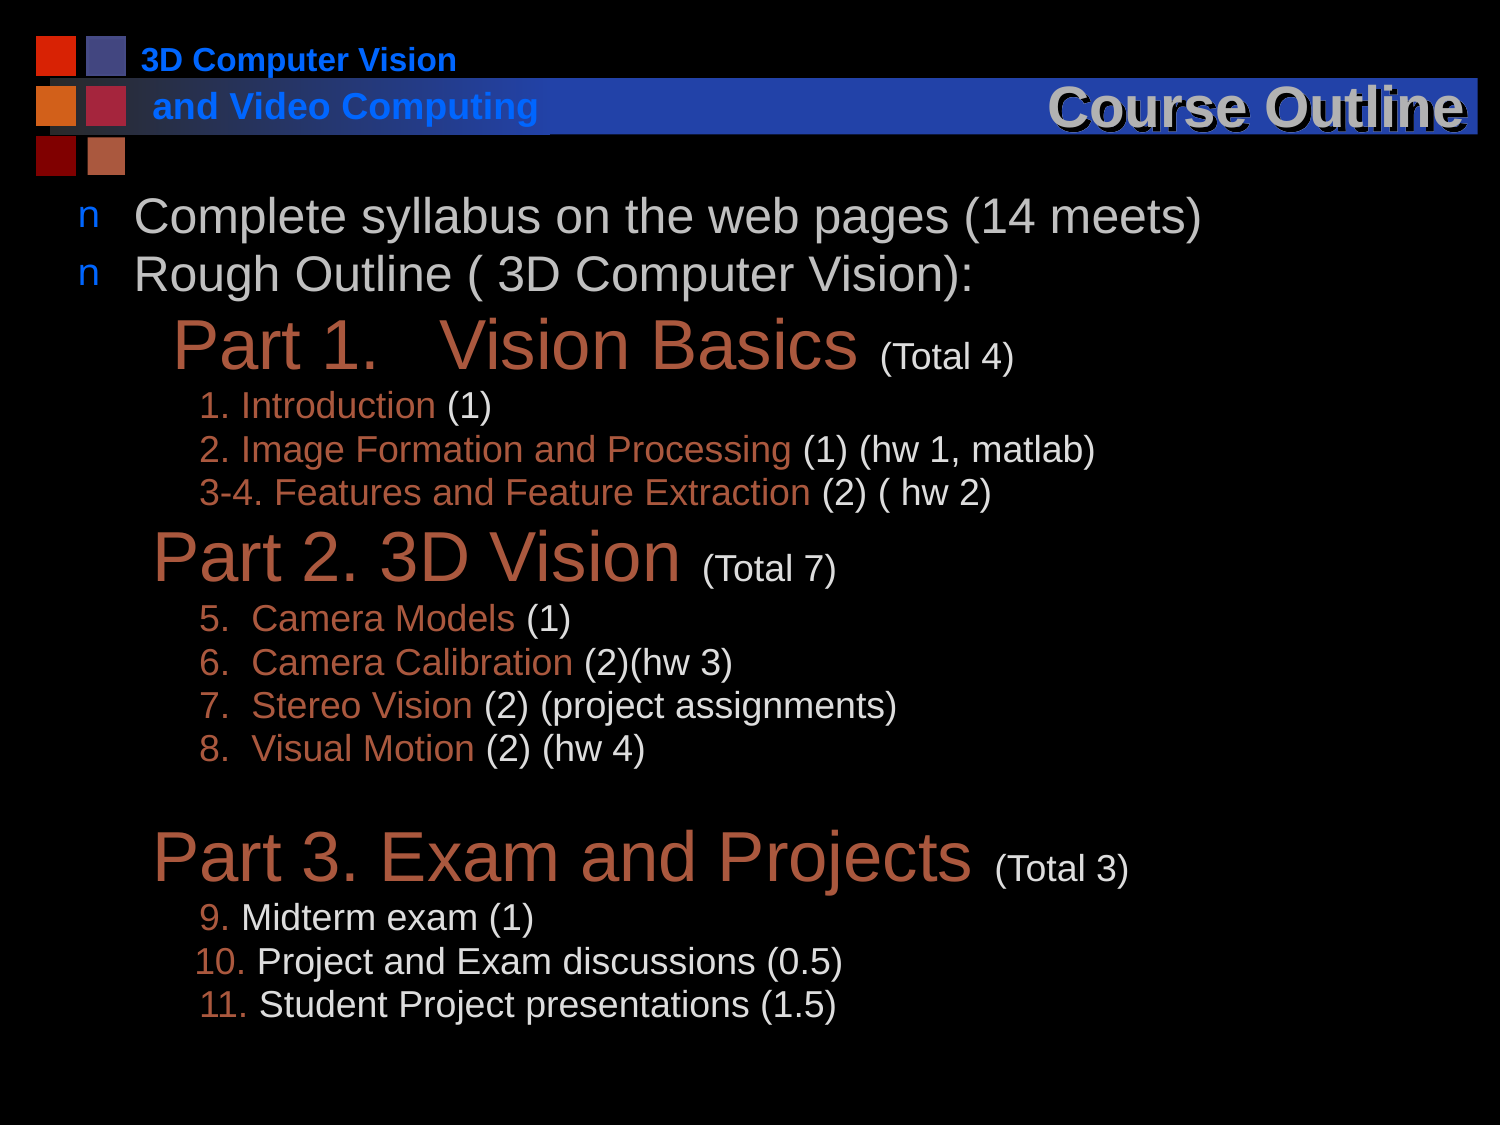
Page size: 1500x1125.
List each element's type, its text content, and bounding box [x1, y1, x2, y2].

list Complete syllabus on the web pages (14 meets) Rough Outline ( 3D Computer Vision): Part 1. Vision Basics (Total 4) 1. Introduction (1) 2. Image Formation and Processing (1) (hw 1, matlab) 3-4. Features and Feature Extraction (2) ( hw 2) Part 2. 3D Vision (Total 7) 5. Camera Models (1) 6. Camera Calibration (2)(hw 3) 7. Stereo Vision (2) (project assignments) 8. Visual Motion (2) (hw 4) Part 3. Exam and Projects (Total 3) 9. Midterm exam (1) 10. Project and Exam discussions (0.5) 11. Student Project presentations (1.5) [61, 186, 1500, 1088]
title Course Outline [1011, 46, 1500, 148]
